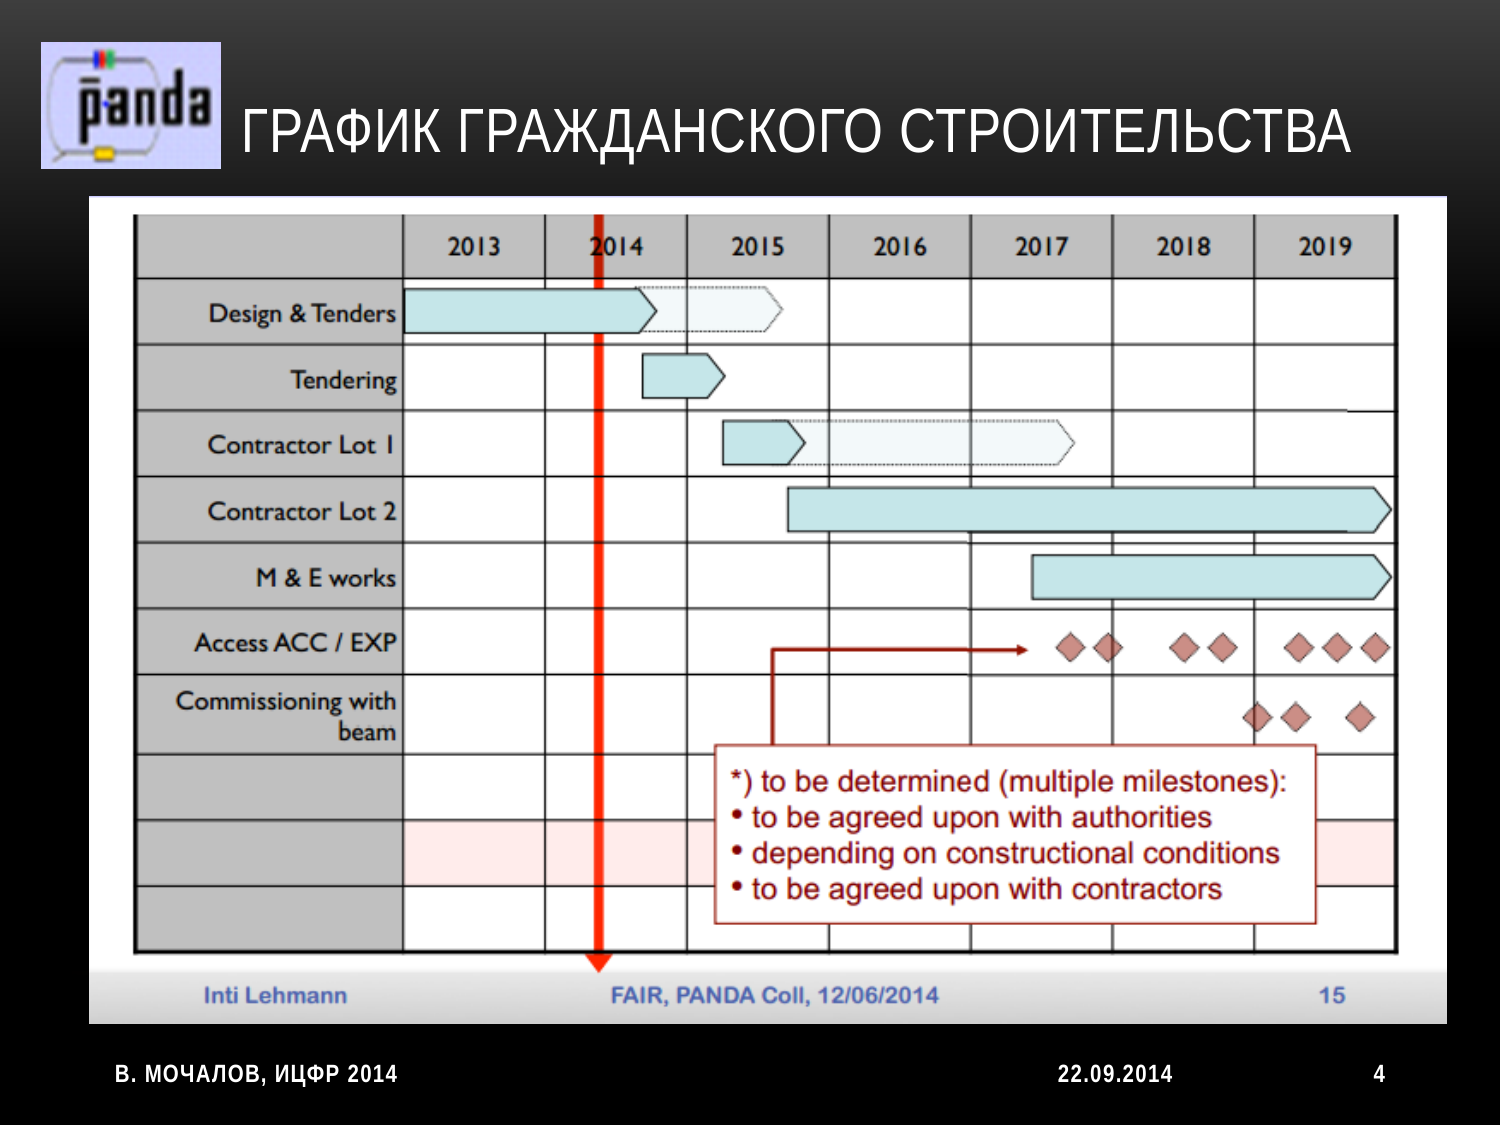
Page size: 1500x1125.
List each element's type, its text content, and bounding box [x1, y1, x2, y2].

picture [0, 0, 1500, 1125]
footer В. Мочалов, ИЦФР 2014 [99, 1042, 680, 1103]
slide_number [937, 1042, 1188, 1103]
title График гражданского строительства [123, 42, 1424, 173]
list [89, 195, 1448, 1024]
slide_number 4 [1237, 1042, 1400, 1103]
